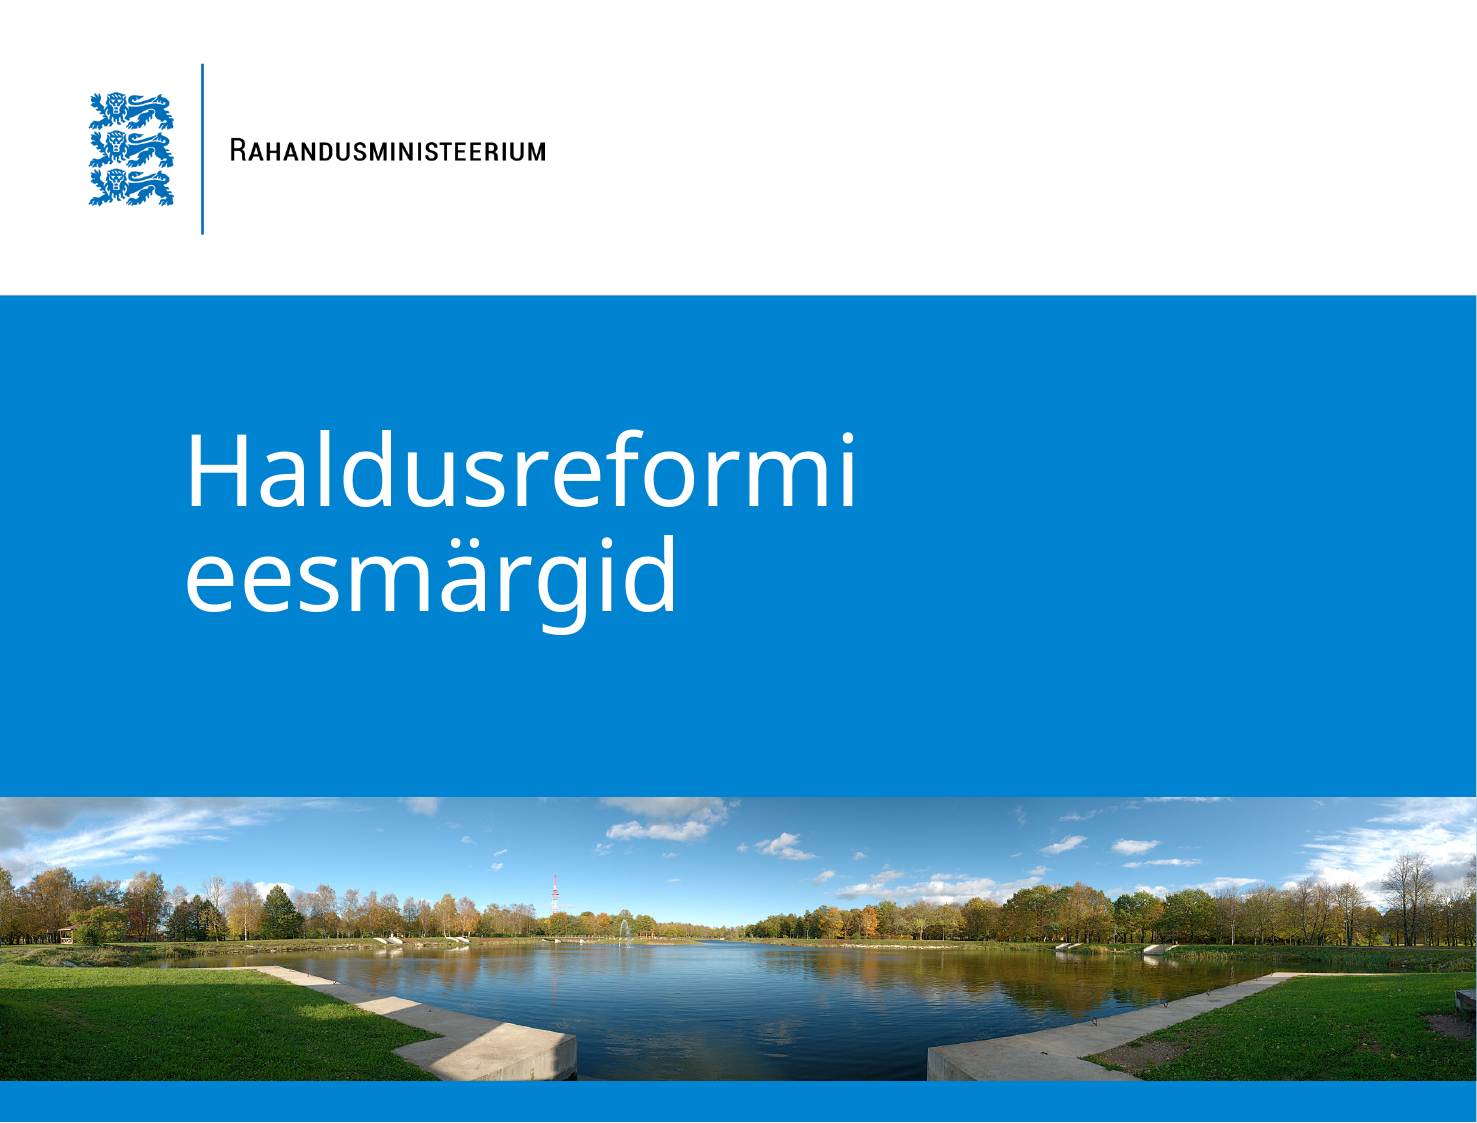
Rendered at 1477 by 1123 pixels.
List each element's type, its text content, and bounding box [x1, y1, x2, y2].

picture [0, 797, 1477, 1081]
title Haldusreformi eesmärgid [182, 407, 1364, 703]
picture [60, 35, 629, 263]
